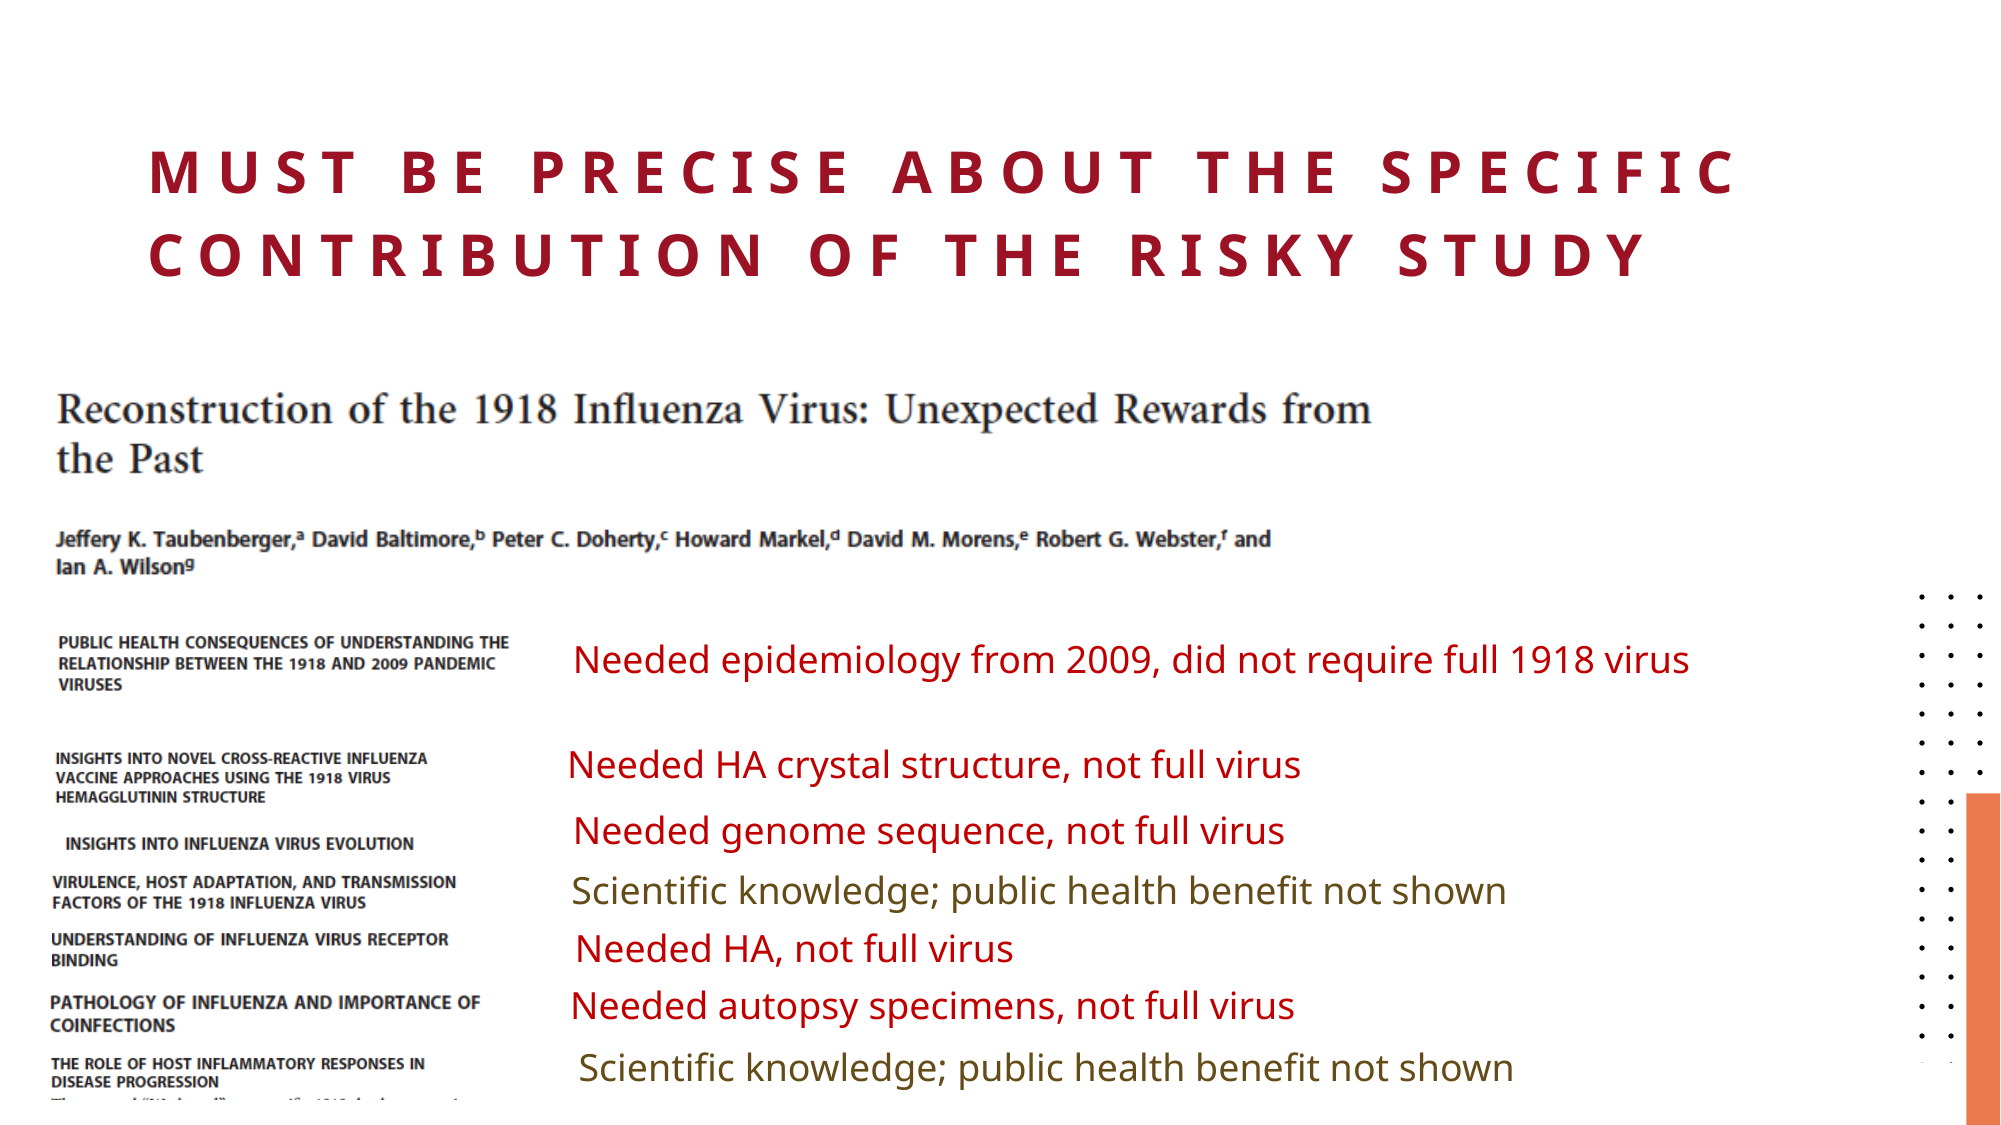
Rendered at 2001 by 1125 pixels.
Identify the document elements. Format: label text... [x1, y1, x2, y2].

picture [49, 993, 491, 1043]
picture [49, 747, 444, 805]
text_box Needed HA crystal structure, not full virus [552, 733, 1318, 793]
text_box Scientific knowledge; public health benefit not shown [563, 1036, 1531, 1097]
picture [28, 348, 1387, 585]
text_box Needed epidemiology from 2009, did not require full 1918 virus [558, 628, 1707, 689]
picture [49, 870, 465, 916]
text_box Scientific knowledge; public health benefit not shown [556, 859, 1524, 920]
picture [49, 630, 519, 697]
picture [49, 825, 444, 855]
text_box Needed genome sequence, not full virus [558, 799, 1302, 859]
text_box Needed HA, not full virus [559, 917, 1030, 977]
picture [1907, 582, 1994, 1064]
picture [42, 1049, 457, 1100]
title Must be precise About the specific contribution of the risky study [132, 59, 1832, 296]
picture [52, 932, 457, 975]
text_box Needed autopsy specimens, not full virus [555, 974, 1311, 1035]
